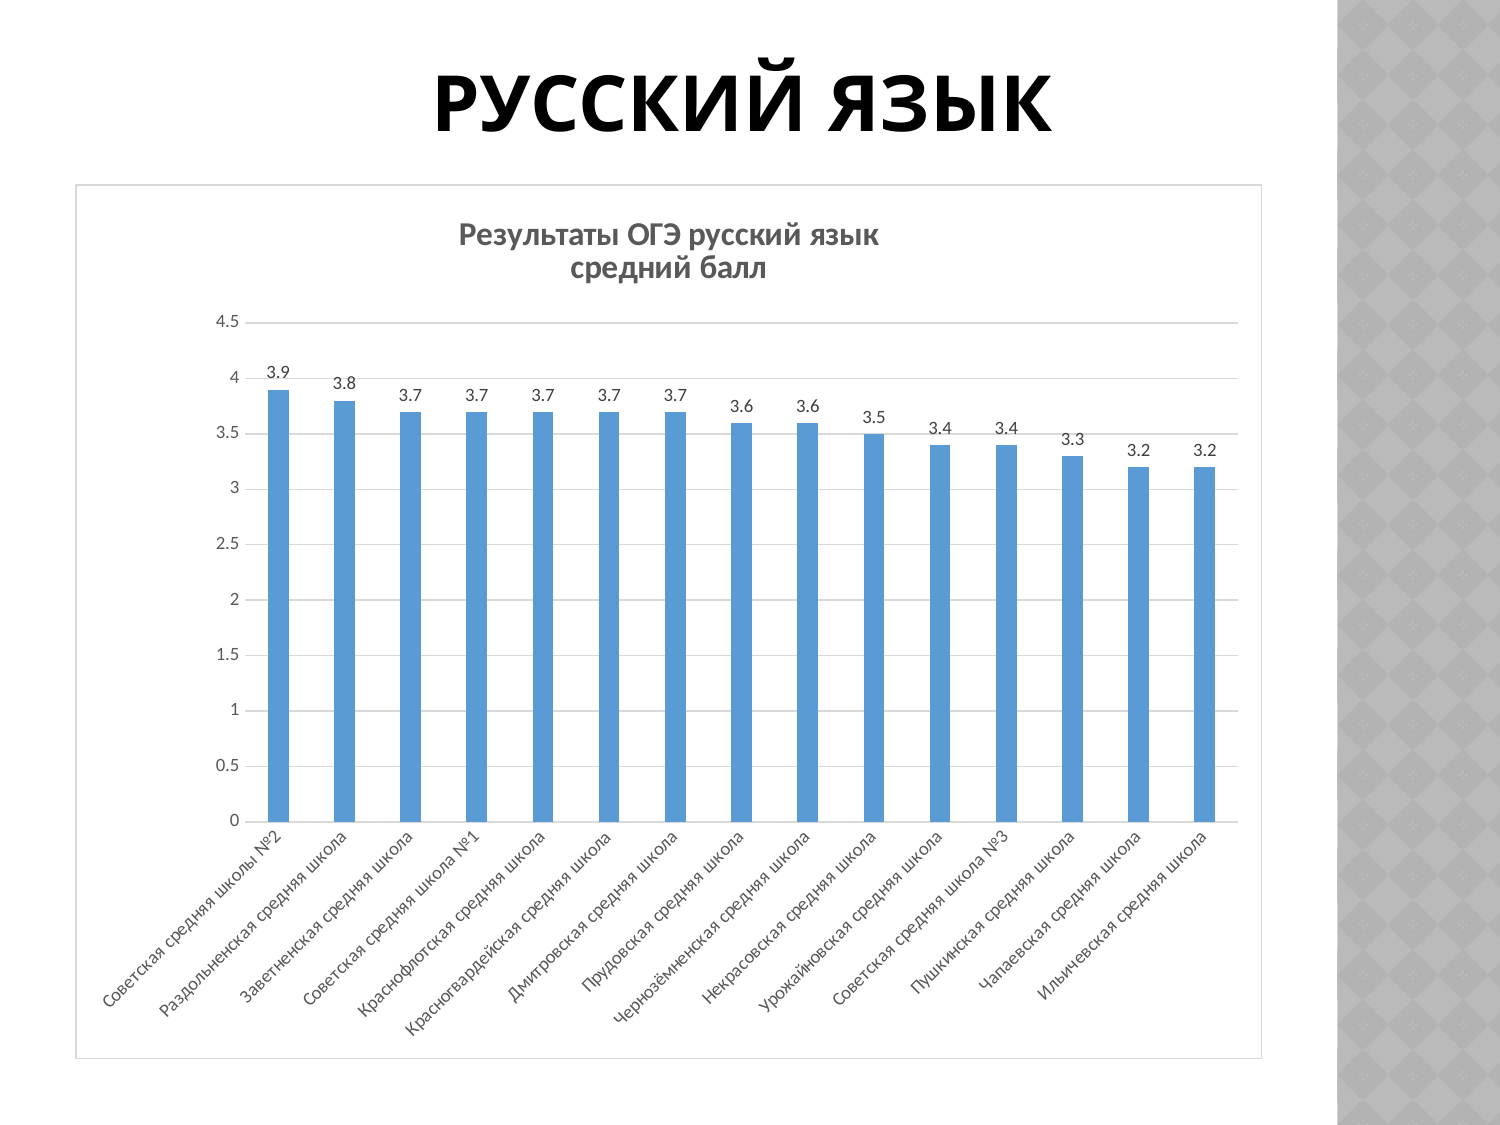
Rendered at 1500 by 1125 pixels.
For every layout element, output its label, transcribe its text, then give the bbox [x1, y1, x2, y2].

chart [74, 183, 1263, 1060]
title Русский язык [75, 52, 1263, 183]
